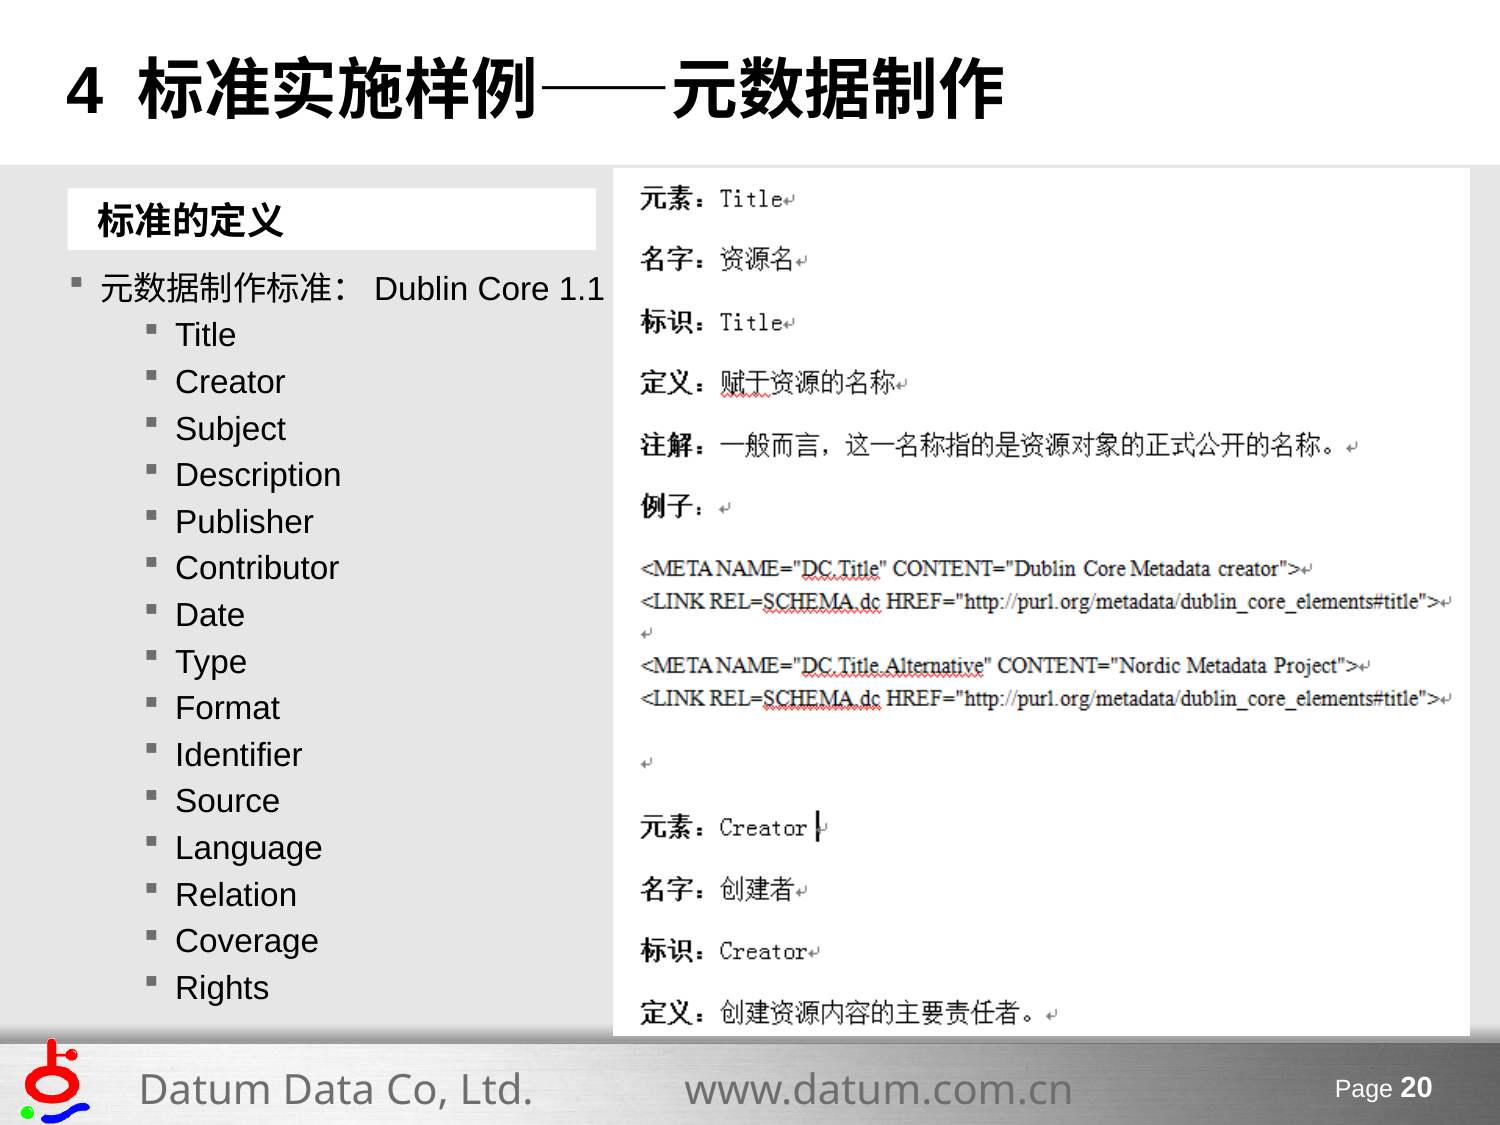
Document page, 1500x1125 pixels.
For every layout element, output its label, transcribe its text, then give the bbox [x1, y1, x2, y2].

text_box 4 标准实施样例——元数据制作 [66, 37, 1448, 137]
picture [0, 1037, 1500, 1125]
text_box 元数据制作标准：Dublin Core 1.1 Title Creator Subject Description Publisher Contributor Date Type Format Identifier Source Language Relation Coverage Rights [69, 259, 607, 1030]
picture [613, 168, 1470, 1036]
footer Page 20 [1319, 1060, 1495, 1102]
text_box 标准的定义 [67, 188, 596, 250]
